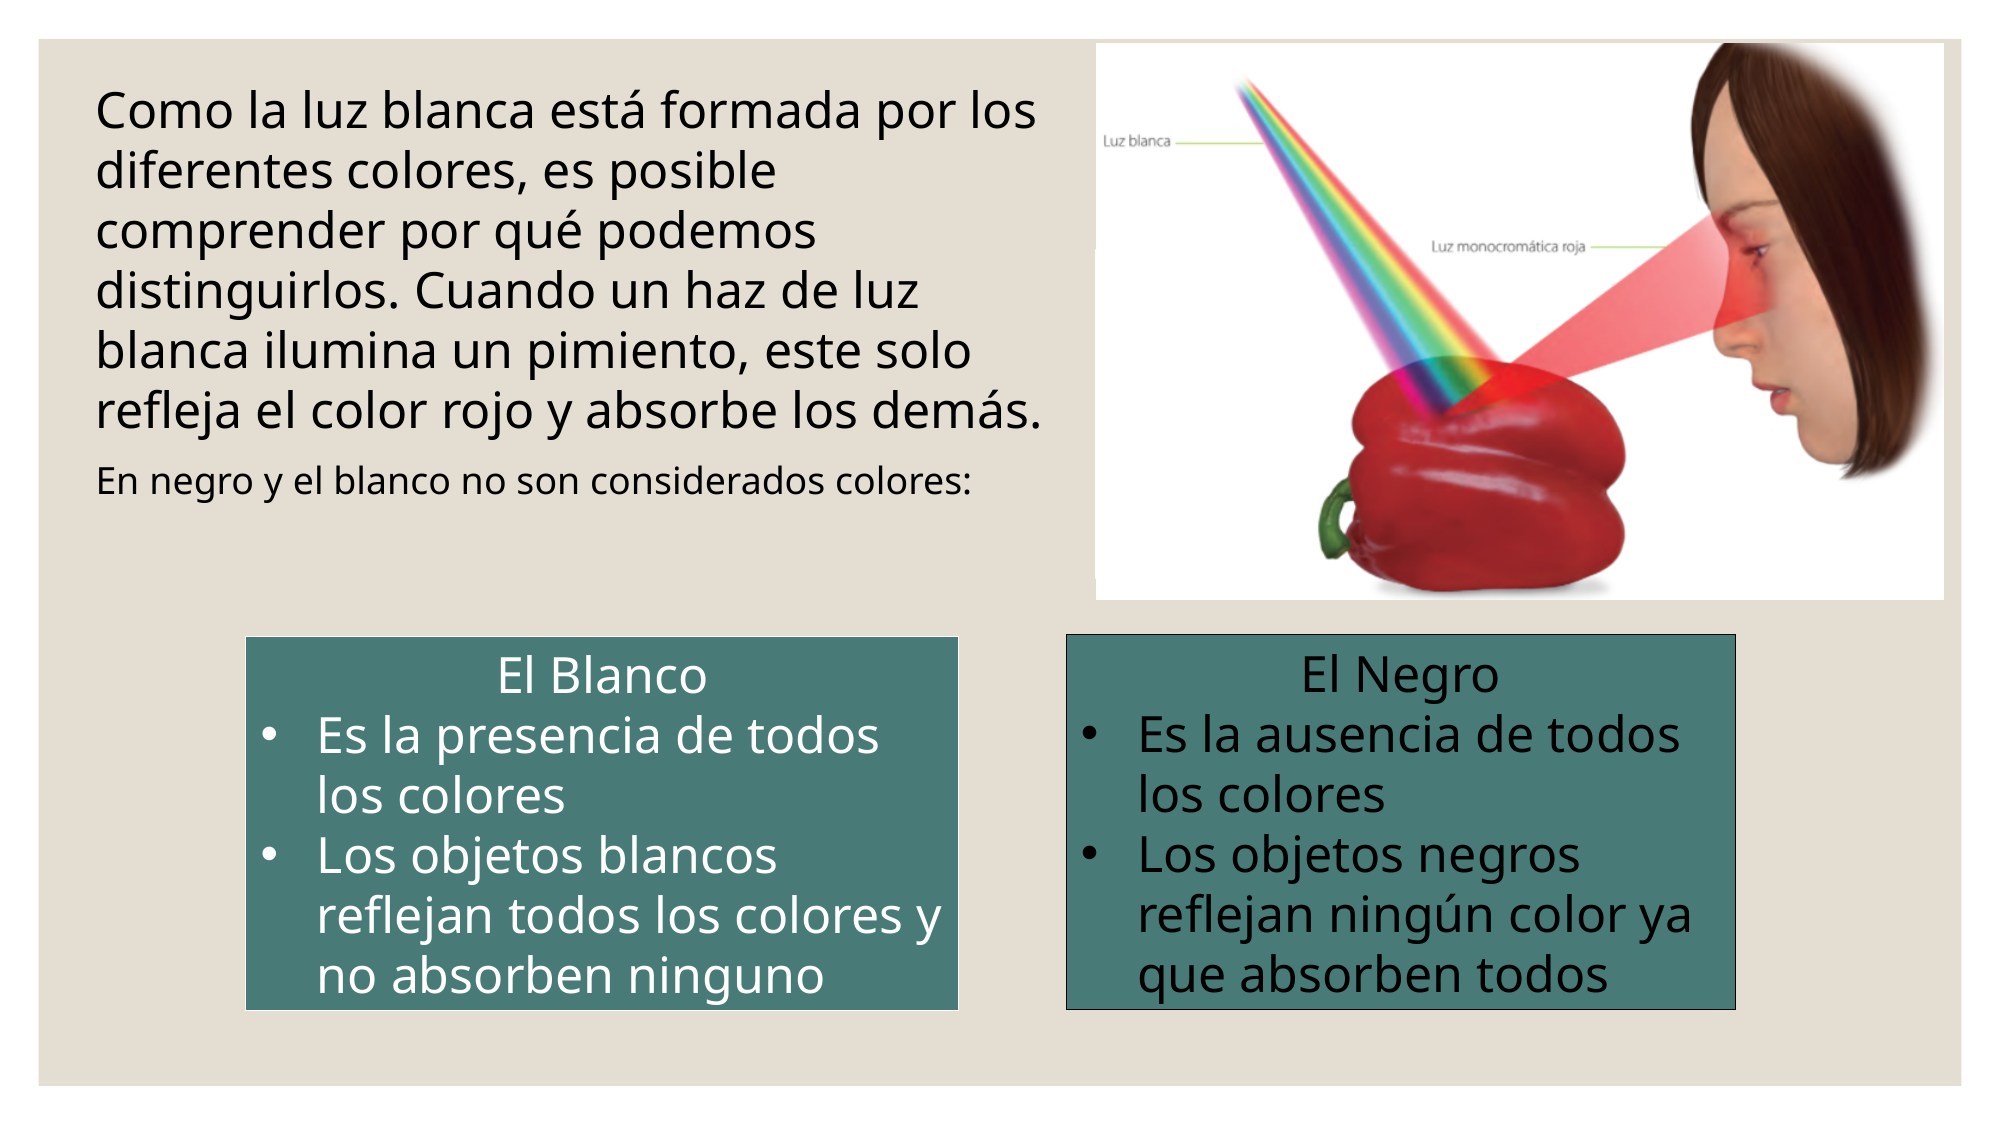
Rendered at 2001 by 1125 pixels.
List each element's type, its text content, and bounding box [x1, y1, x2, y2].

text_box El Negro Es la ausencia de todos los colores Los objetos negros reflejan ningún color ya que absorben todos [1066, 634, 1736, 1010]
list Como la luz blanca está formada por los diferentes colores, es posible comprender por qué podemos distinguirlos. Cuando un haz de luz blanca ilumina un pimiento, este solo refleja el color rojo y absorbe los demás. En negro y el blanco no son considerados colores: [80, 70, 1071, 606]
text_box El Blanco Es la presencia de todos los colores Los objetos blancos reflejan todos los colores y no absorben ninguno [245, 636, 959, 1011]
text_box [1096, 43, 1944, 600]
